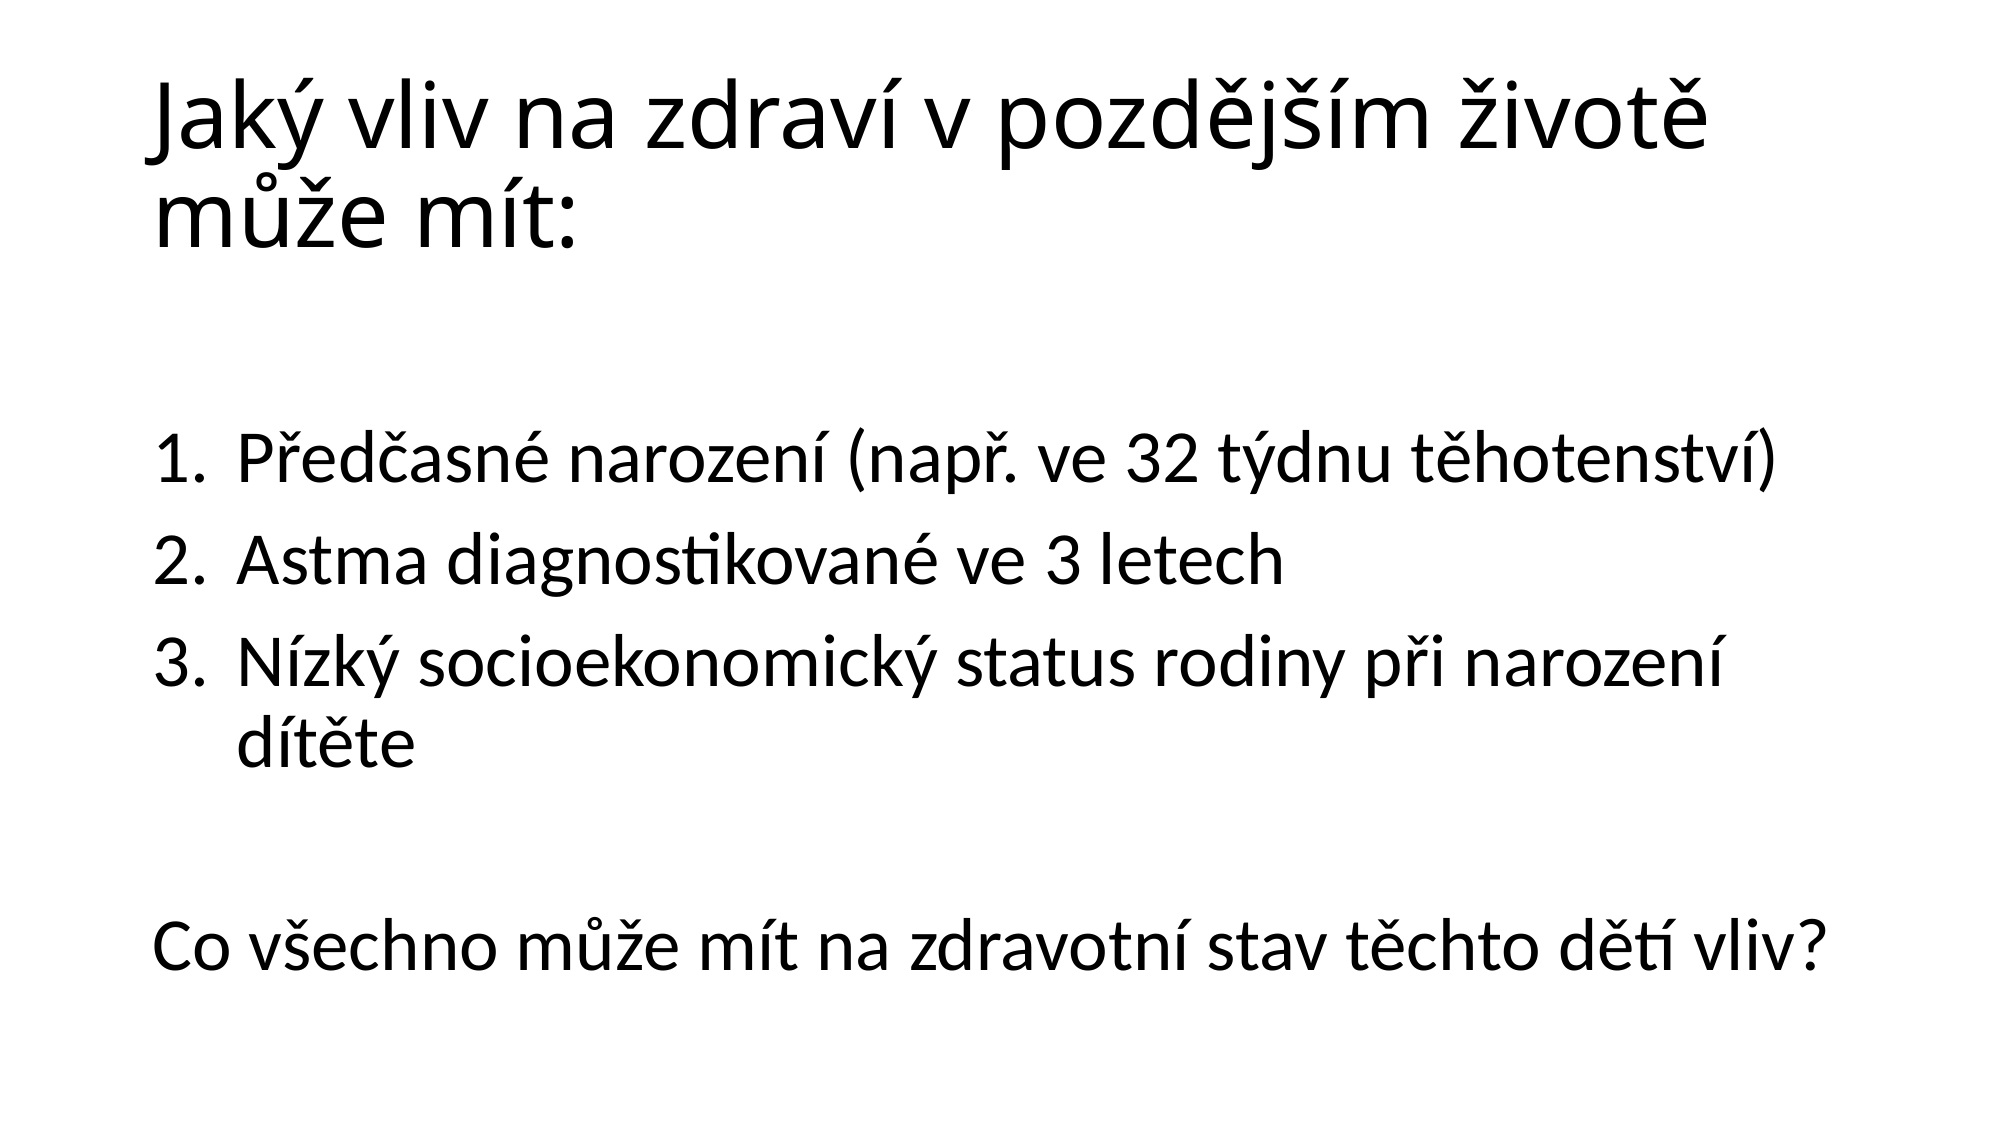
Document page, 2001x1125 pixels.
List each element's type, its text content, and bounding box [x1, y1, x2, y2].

title Jaký vliv na zdraví v pozdějším životě může mít: [137, 59, 1863, 278]
list Předčasné narození (např. ve 32 týdnu těhotenství) Astma diagnostikované ve 3 letech Nízký socioekonomický status rodiny při narození dítěte Co všechno může mít na zdravotní stav těchto dětí vliv? [137, 299, 1863, 1014]
